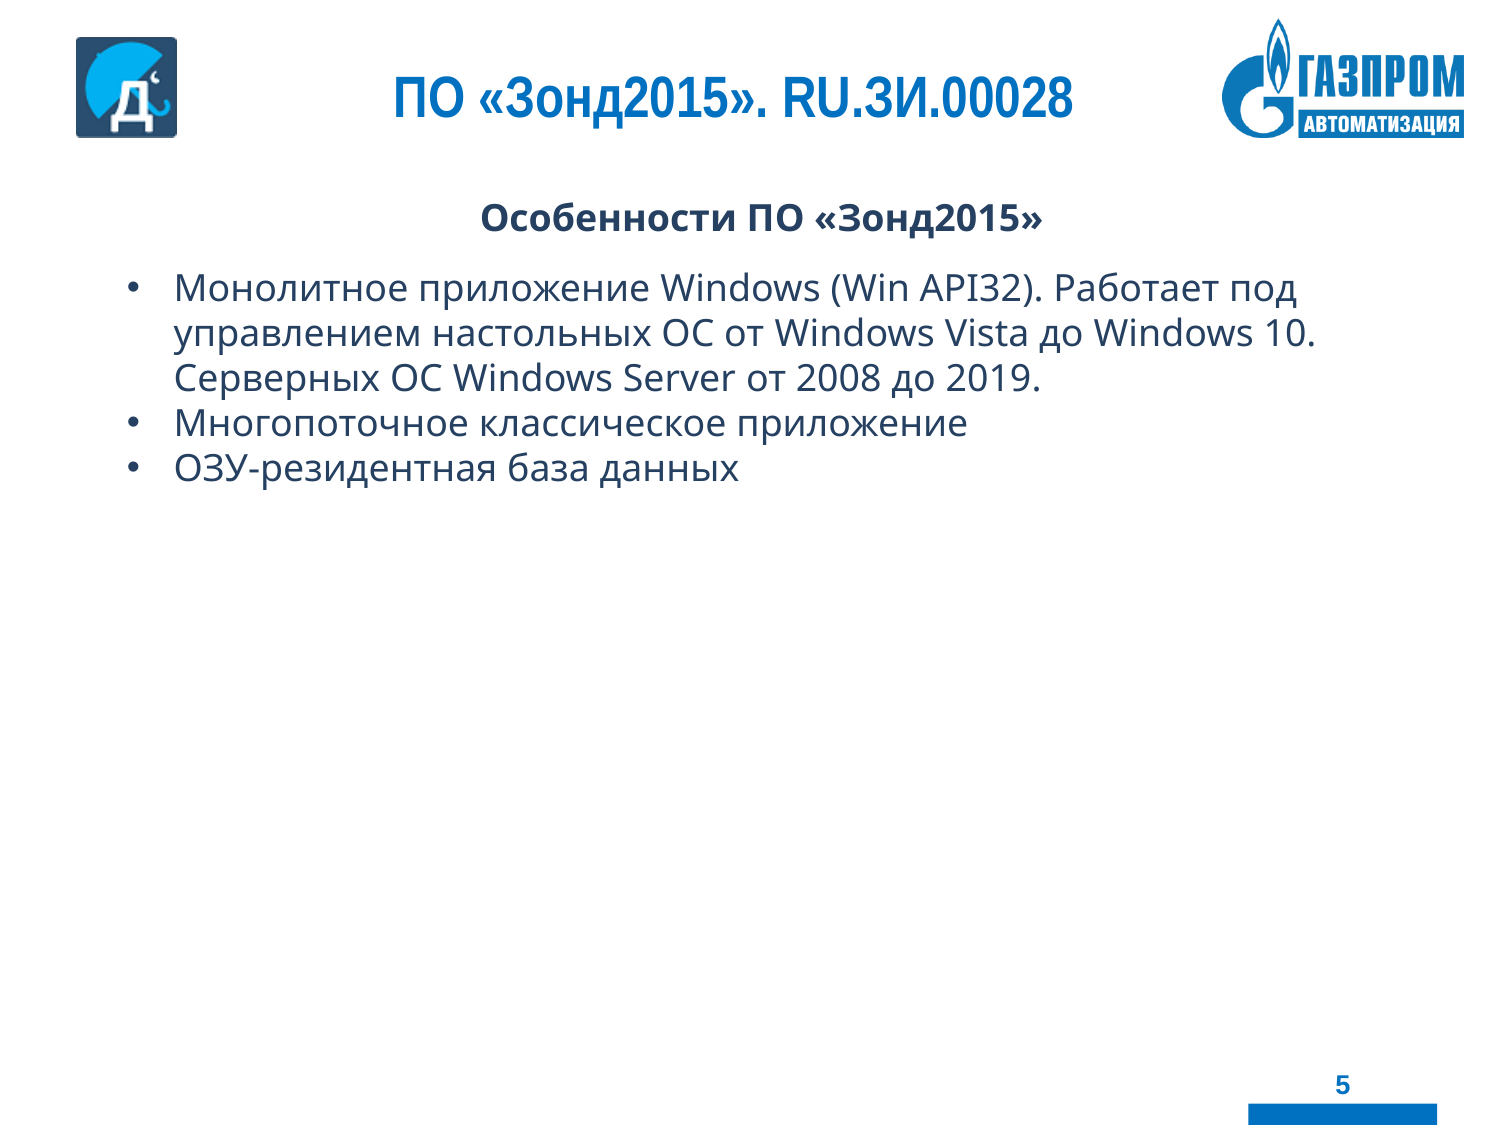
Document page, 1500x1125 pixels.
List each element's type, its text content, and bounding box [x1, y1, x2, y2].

text_box ПО «Зонд2015». RU.ЗИ.00028 [181, 51, 1217, 137]
text_box Особенности ПО «Зонд2015» Монолитное приложение Windows (Win API32). Работает под управлением настольных ОС от Windows Vista до Windows 10. Серверных ОС Windows Server от 2008 до 2019. Многопоточное классическое приложение ОЗУ-резидентная база данных [112, 186, 1217, 677]
picture [76, 36, 177, 138]
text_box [1222, 18, 1464, 1125]
